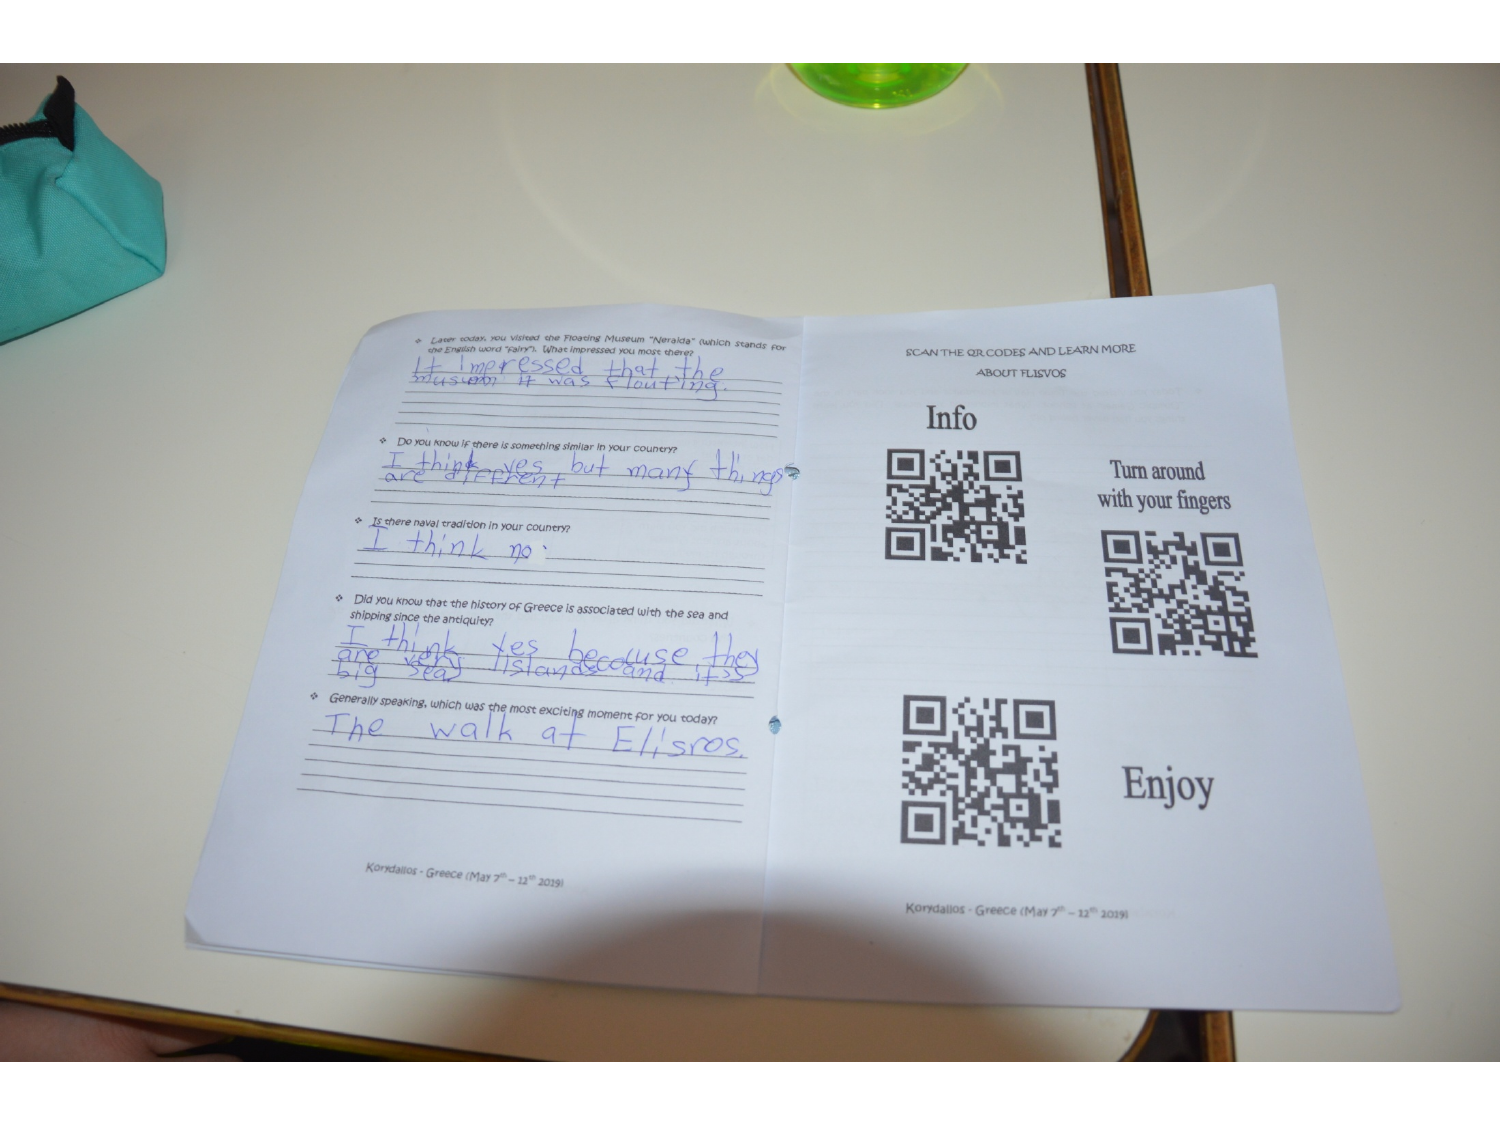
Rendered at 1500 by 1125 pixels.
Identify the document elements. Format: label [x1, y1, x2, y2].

picture [0, 63, 1500, 1062]
